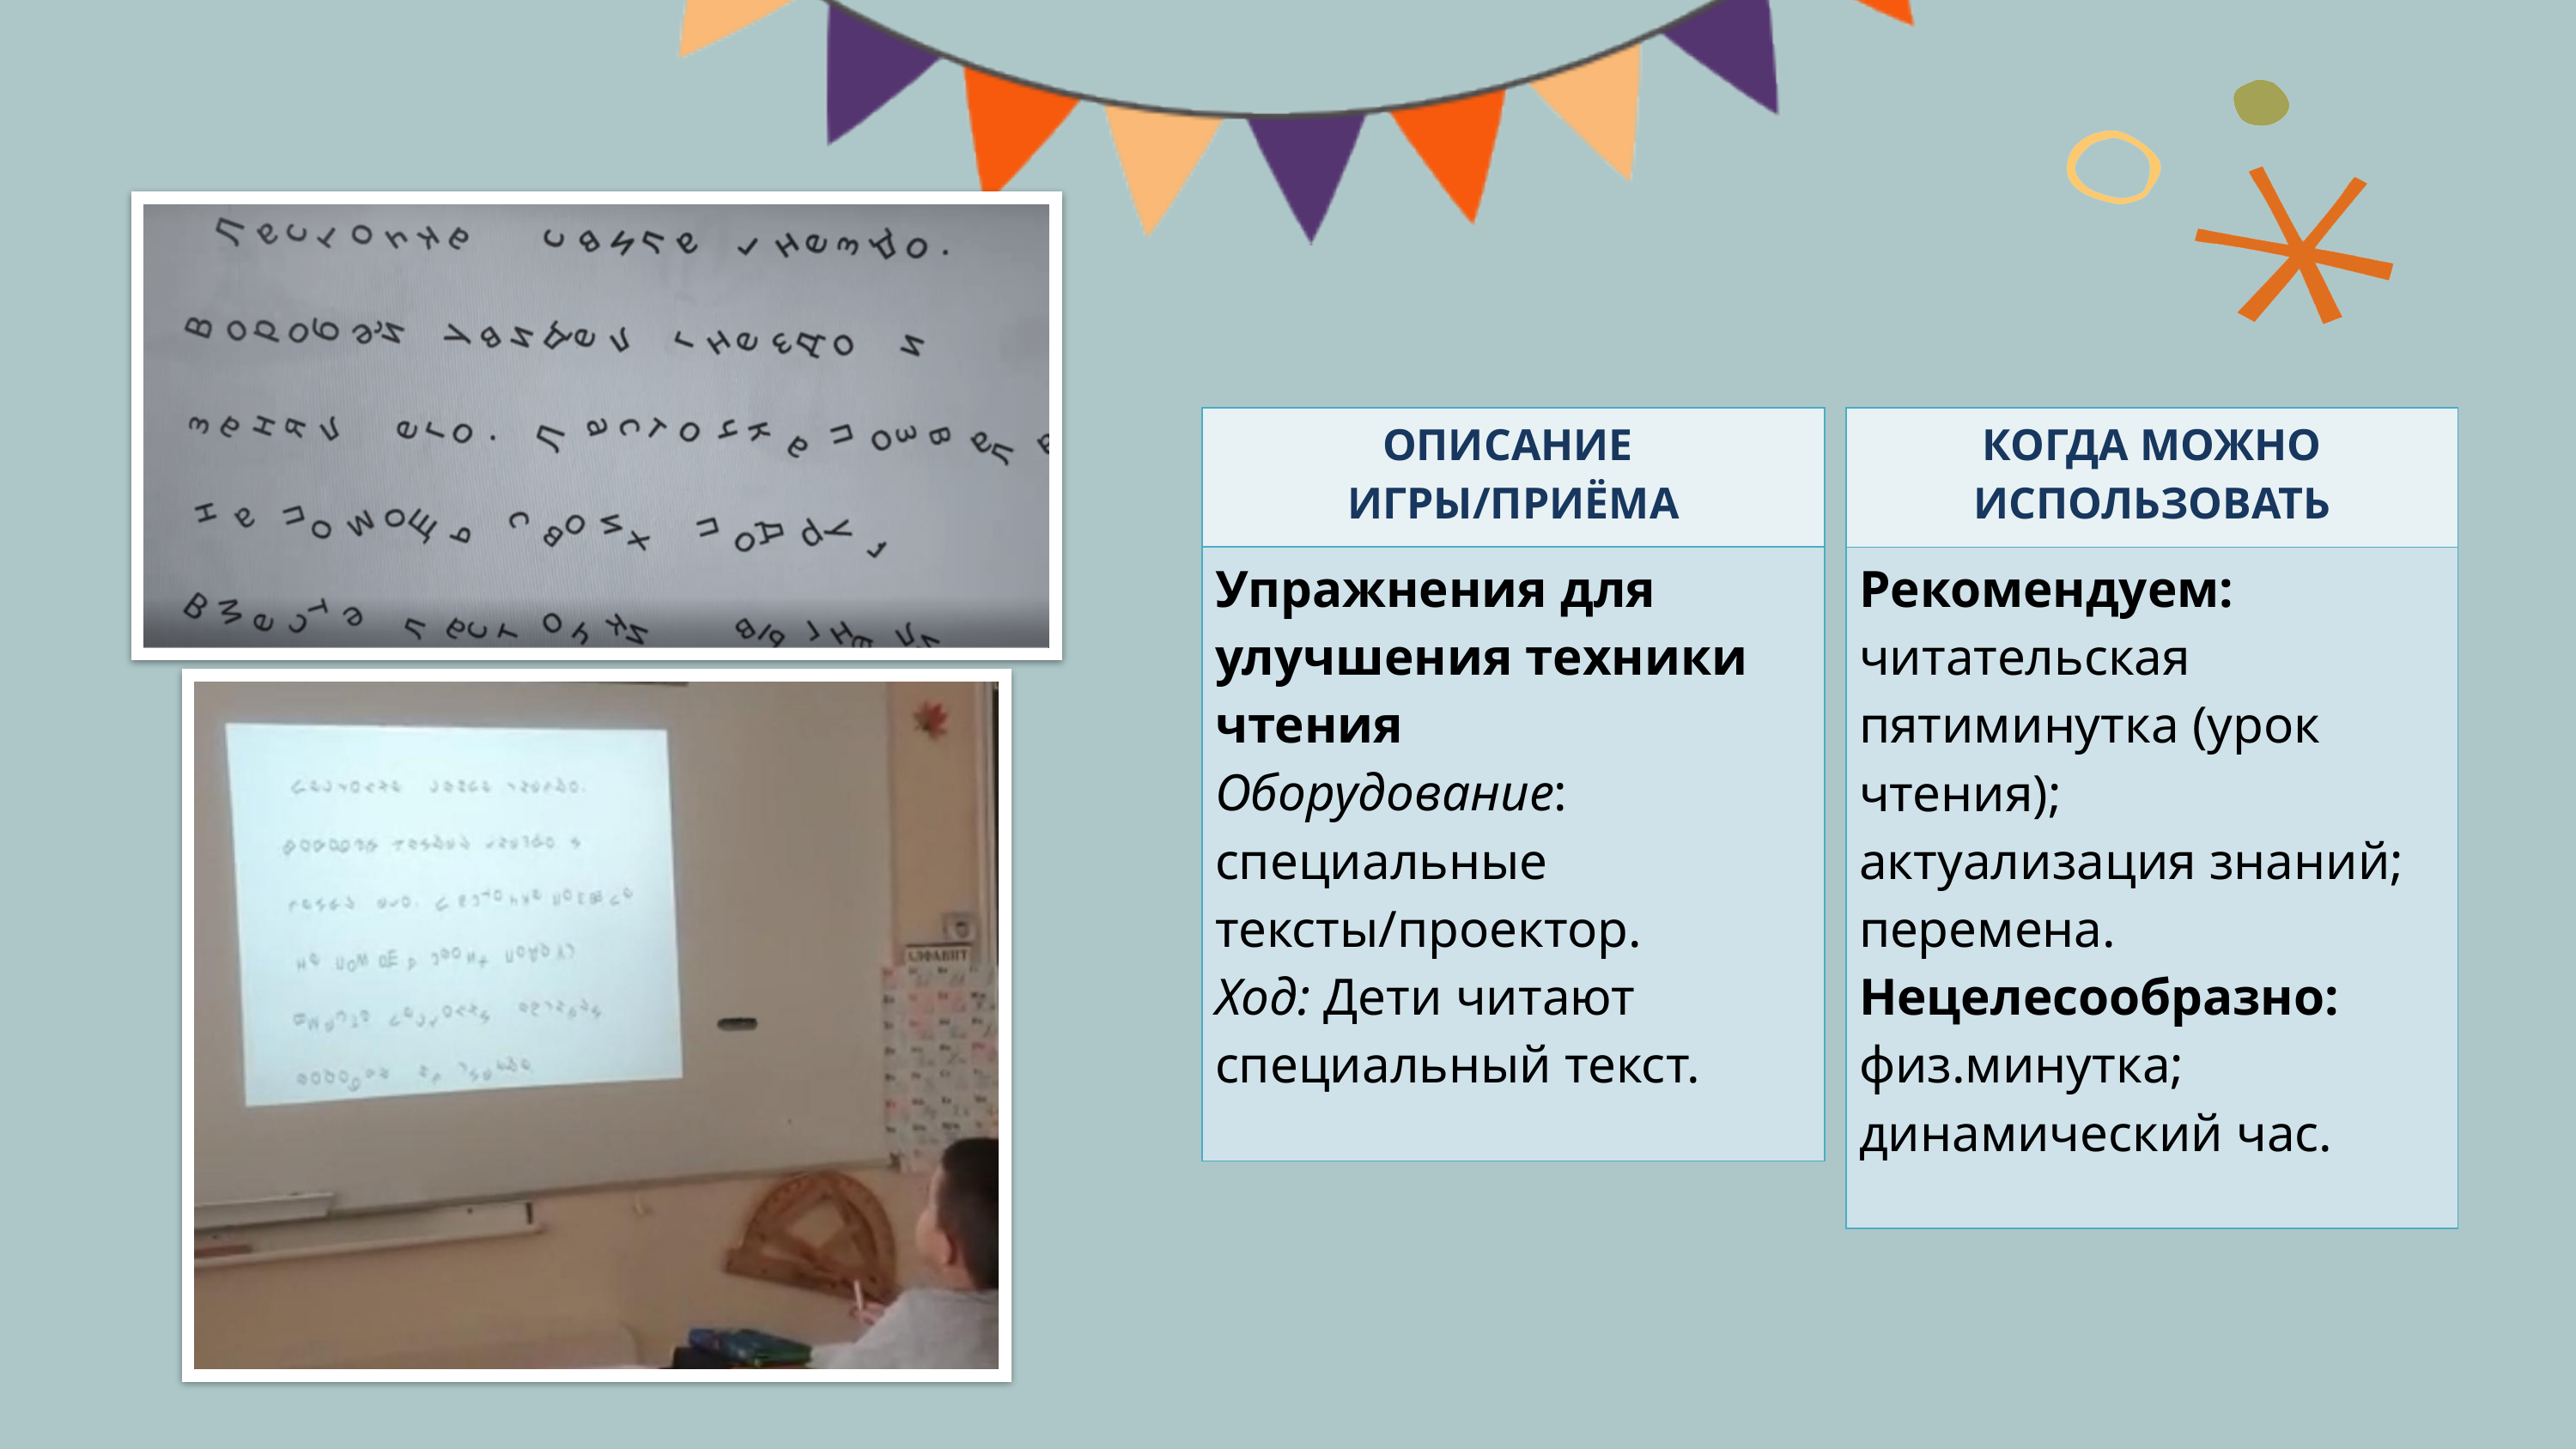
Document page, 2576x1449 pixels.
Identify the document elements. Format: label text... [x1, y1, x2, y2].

picture [194, 681, 999, 1369]
table_cell Упражнения для улучшения техники чтения Оборудование: специальные тексты/проектор. Ход: Дети читают специальный текст. [1203, 548, 1824, 1161]
table_header КОГДА МОЖНО ИСПОЛЬЗОВАТЬ [1847, 409, 2458, 547]
picture [143, 0, 1937, 648]
table_cell Рекомендуем: читательская пятиминутка (урок чтения); актуализация знаний; перемена. Нецелесообразно: физ.минутка; динамический час. [1847, 548, 2458, 1228]
table_header ОПИСАНИЕ ИГРЫ/ПРИЁМА [1203, 409, 1824, 546]
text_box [2061, 77, 2394, 324]
